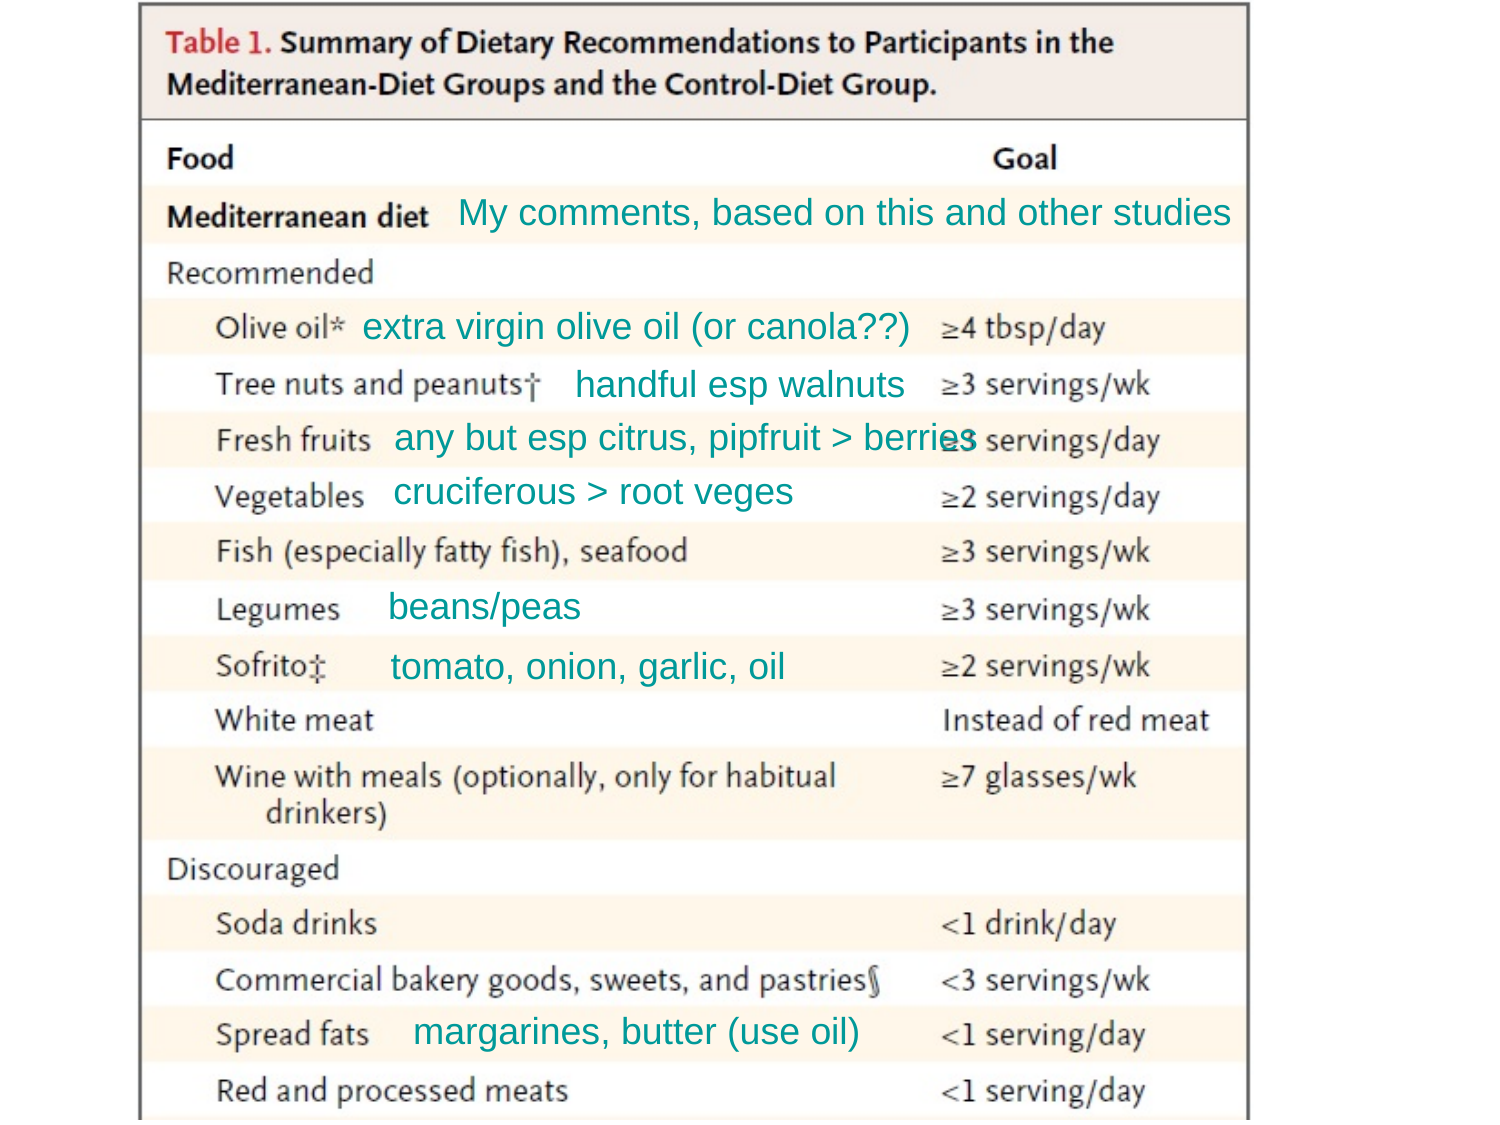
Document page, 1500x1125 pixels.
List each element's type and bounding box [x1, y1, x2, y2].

picture [135, 0, 1254, 1120]
